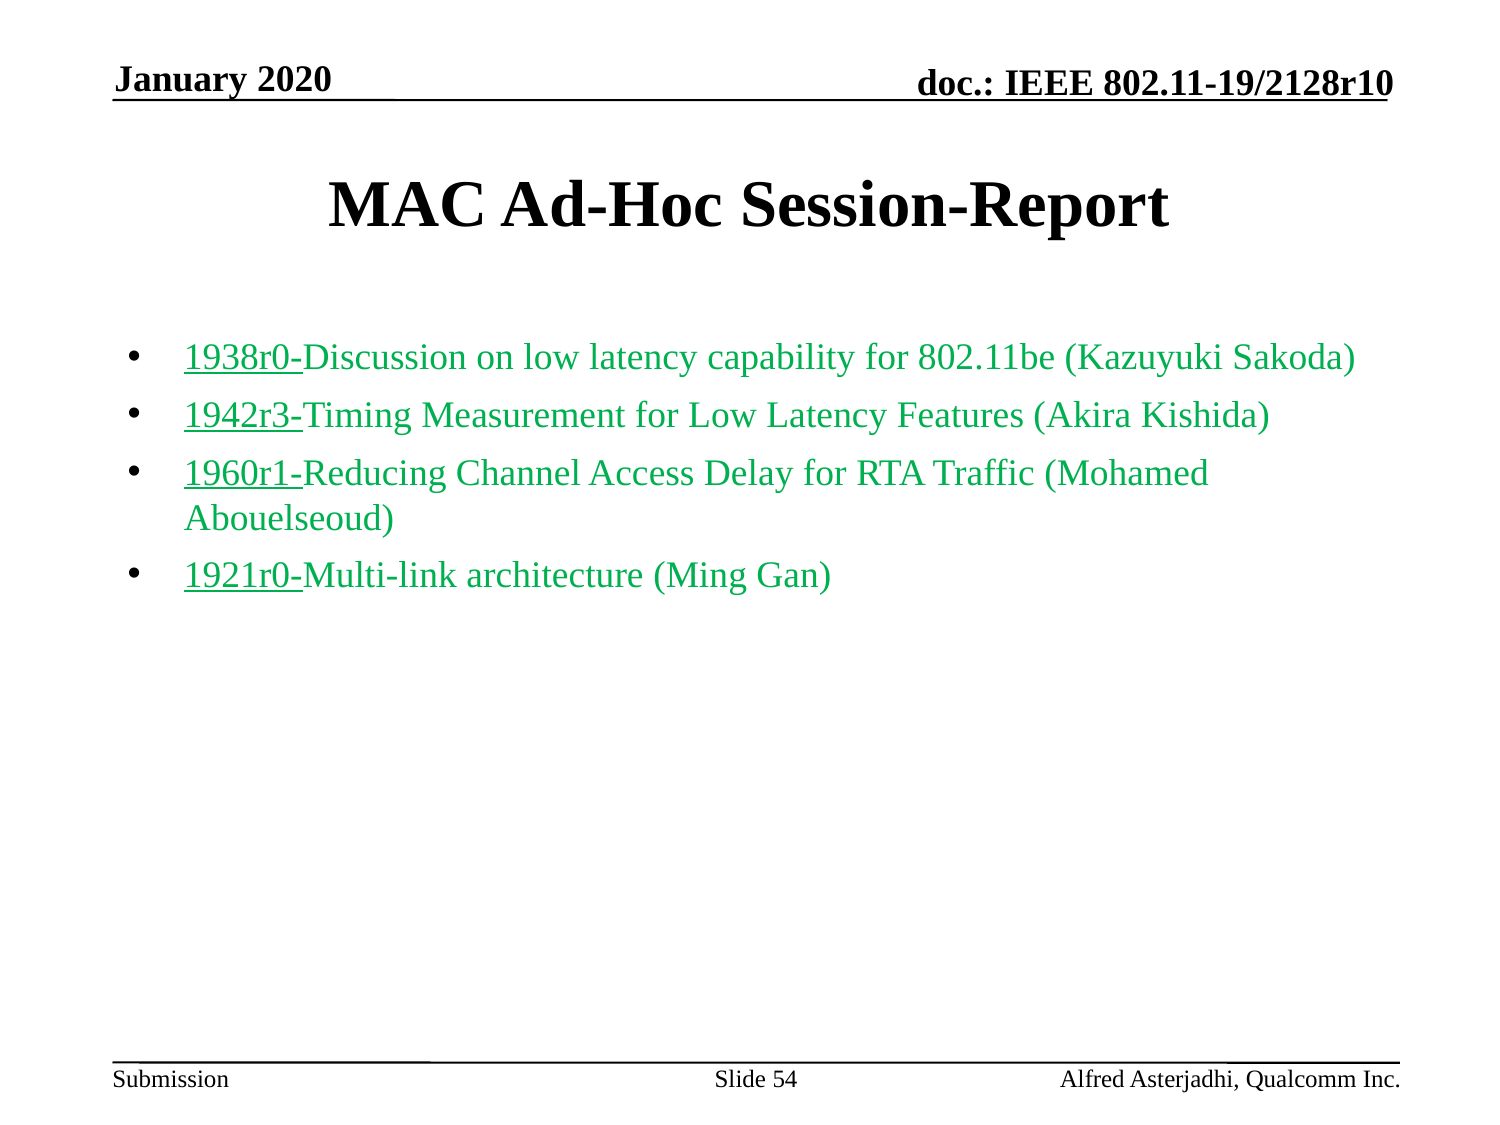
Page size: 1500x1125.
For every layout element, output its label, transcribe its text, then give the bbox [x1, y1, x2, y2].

footer Alfred Asterjadhi, Qualcomm Inc. [878, 1061, 1402, 1093]
title MAC Ad-Hoc Session-Report [112, 112, 1388, 288]
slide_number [114, 54, 493, 100]
slide_number Slide 54 [712, 1061, 800, 1123]
list 1938r0-Discussion on low latency capability for 802.11be (Kazuyuki Sakoda) 1942r3-Timing Measurement for Low Latency Features (Akira Kishida) 1960r1-Reducing Channel Access Delay for RTA Traffic (Mohamed Abouelseoud) 1921r0-Multi-link architecture (Ming Gan) [112, 324, 1388, 1000]
